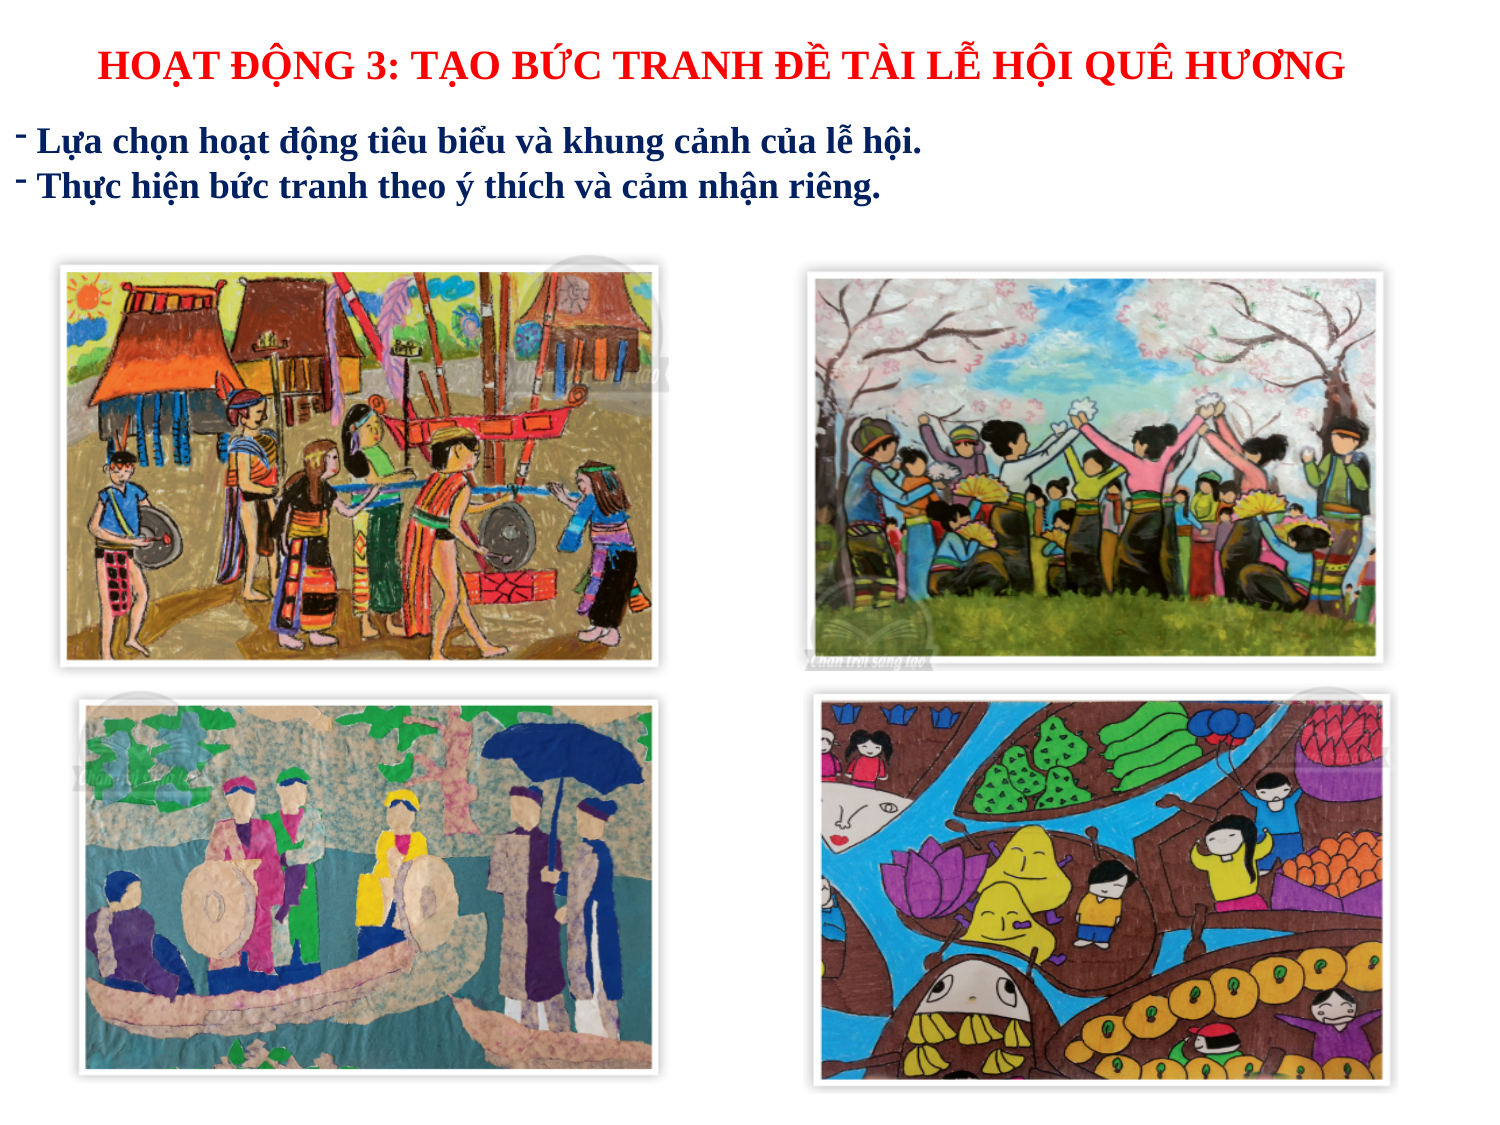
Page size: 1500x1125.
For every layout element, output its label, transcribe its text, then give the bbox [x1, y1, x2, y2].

picture [47, 250, 669, 679]
text_box HOẠT ĐỘNG 3: TẠO BỨC TRANH ĐỀ TÀI LỄ HỘI QUÊ HƯƠNG [0, 29, 1445, 95]
picture [803, 681, 1398, 1094]
picture [63, 687, 673, 1085]
picture [786, 257, 1398, 671]
text_box Lựa chọn hoạt động tiêu biểu và khung cảnh của lễ hội. Thực hiện bức tranh theo ý thích và cảm nhận riêng. [0, 108, 1475, 259]
